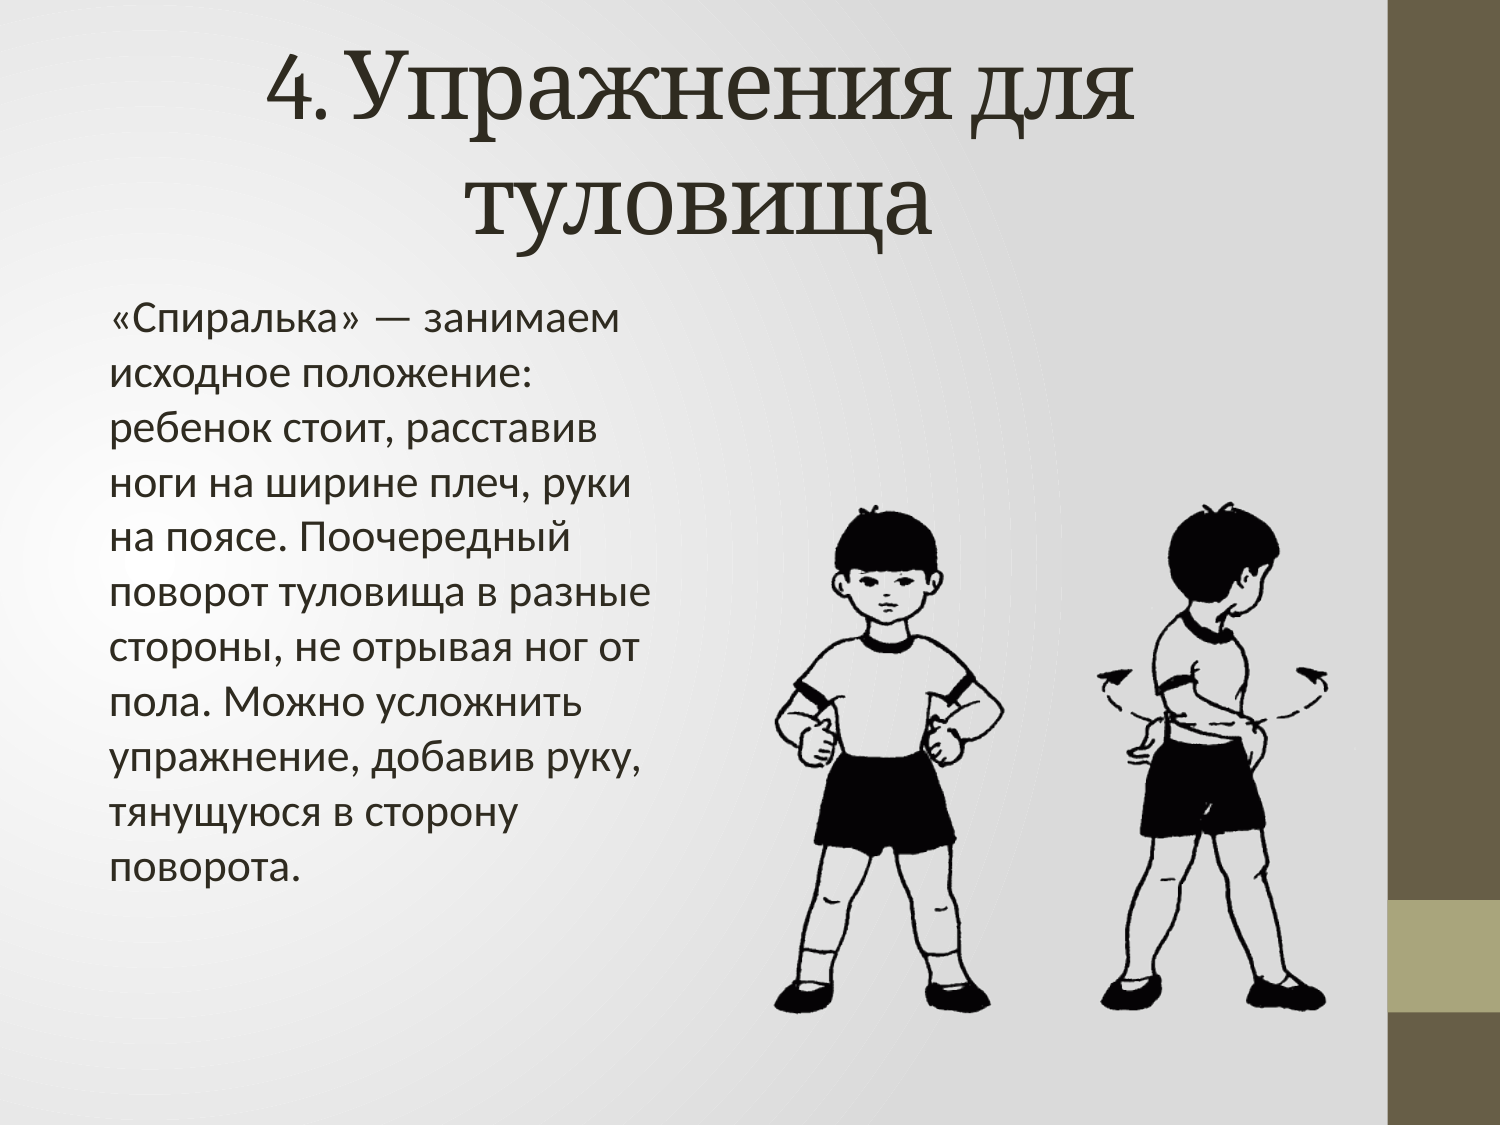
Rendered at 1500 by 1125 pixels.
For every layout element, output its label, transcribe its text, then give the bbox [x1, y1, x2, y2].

picture [725, 491, 1381, 1048]
title 4. Упражнения для туловища [75, 45, 1325, 233]
list «Спиралька» — занимаем исходное положение: ребенок стоит, расставив ноги на ширине плеч, руки на поясе. Поочередный поворот туловища в разные стороны, не отрывая ног от пола. Можно усложнить упражнение, добавив руку, тянущуюся в сторону поворота. [75, 278, 668, 1050]
